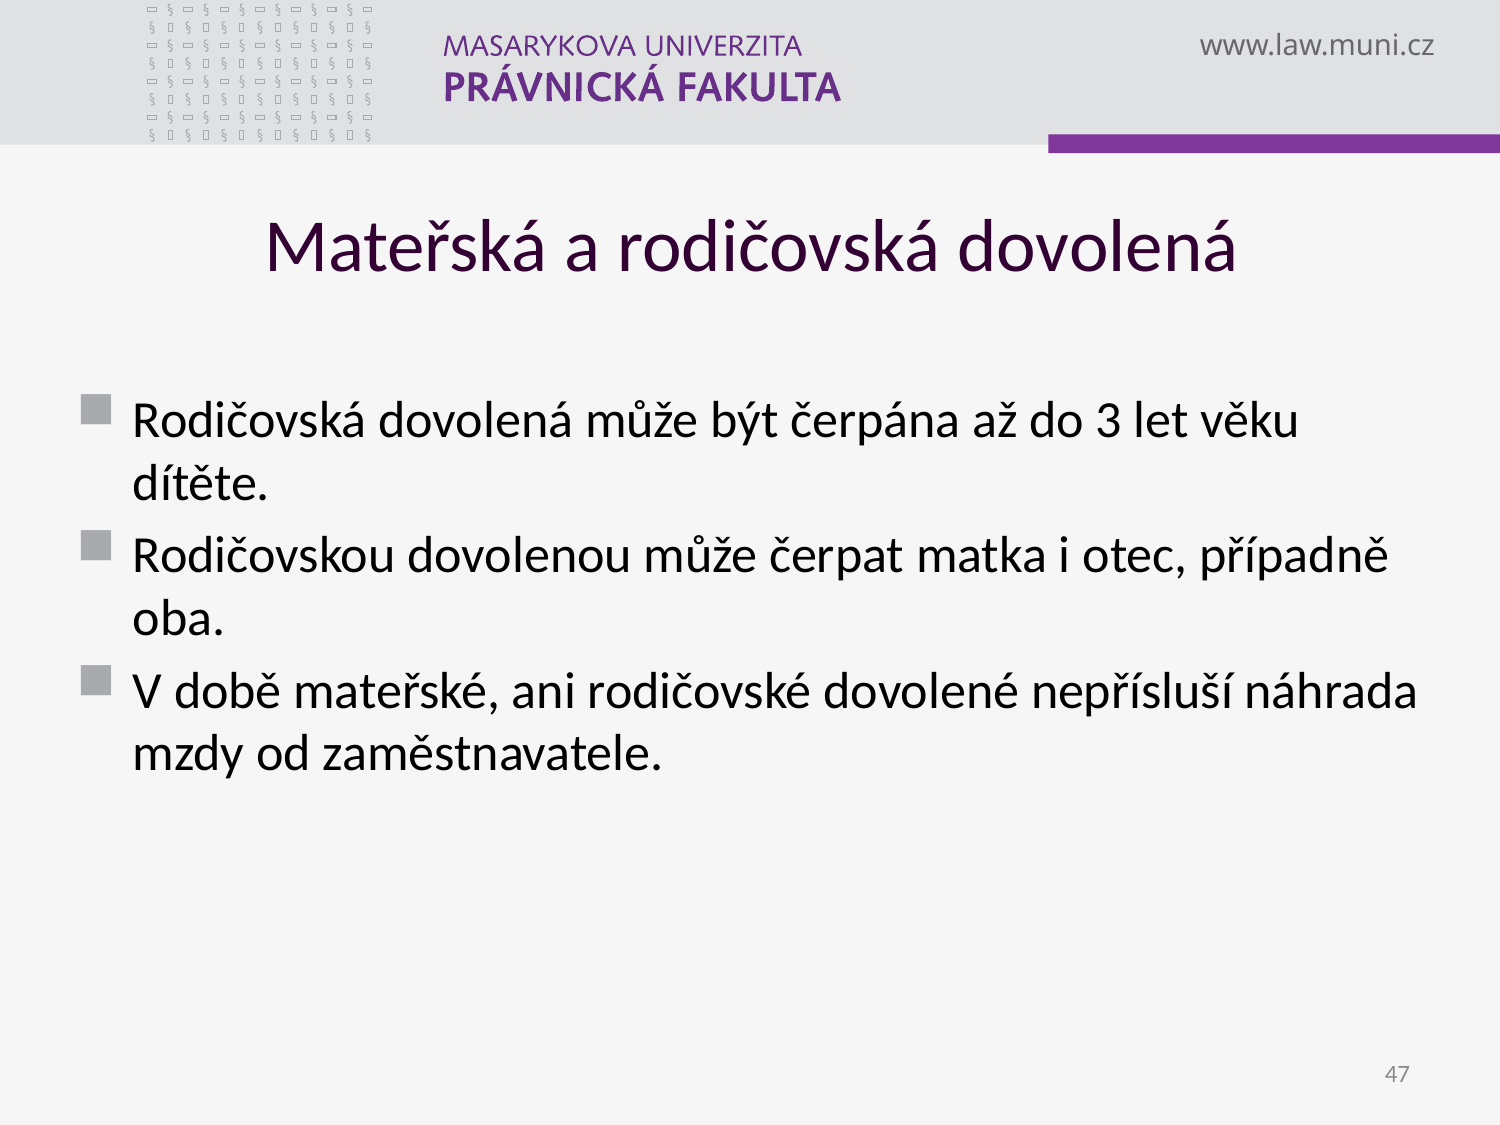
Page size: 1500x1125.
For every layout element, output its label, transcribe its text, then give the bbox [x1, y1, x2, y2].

title Mateřská a rodičovská dovolená [76, 196, 1427, 338]
text_box 47 [1074, 1042, 1425, 1103]
list Rodičovská dovolená může být čerpána až do 3 let věku dítěte. Rodičovskou dovolenou může čerpat matka i otec, případně oba. V době mateřské, ani rodičovské dovolené nepřísluší náhrada mzdy od zaměstnavatele. [76, 385, 1427, 917]
